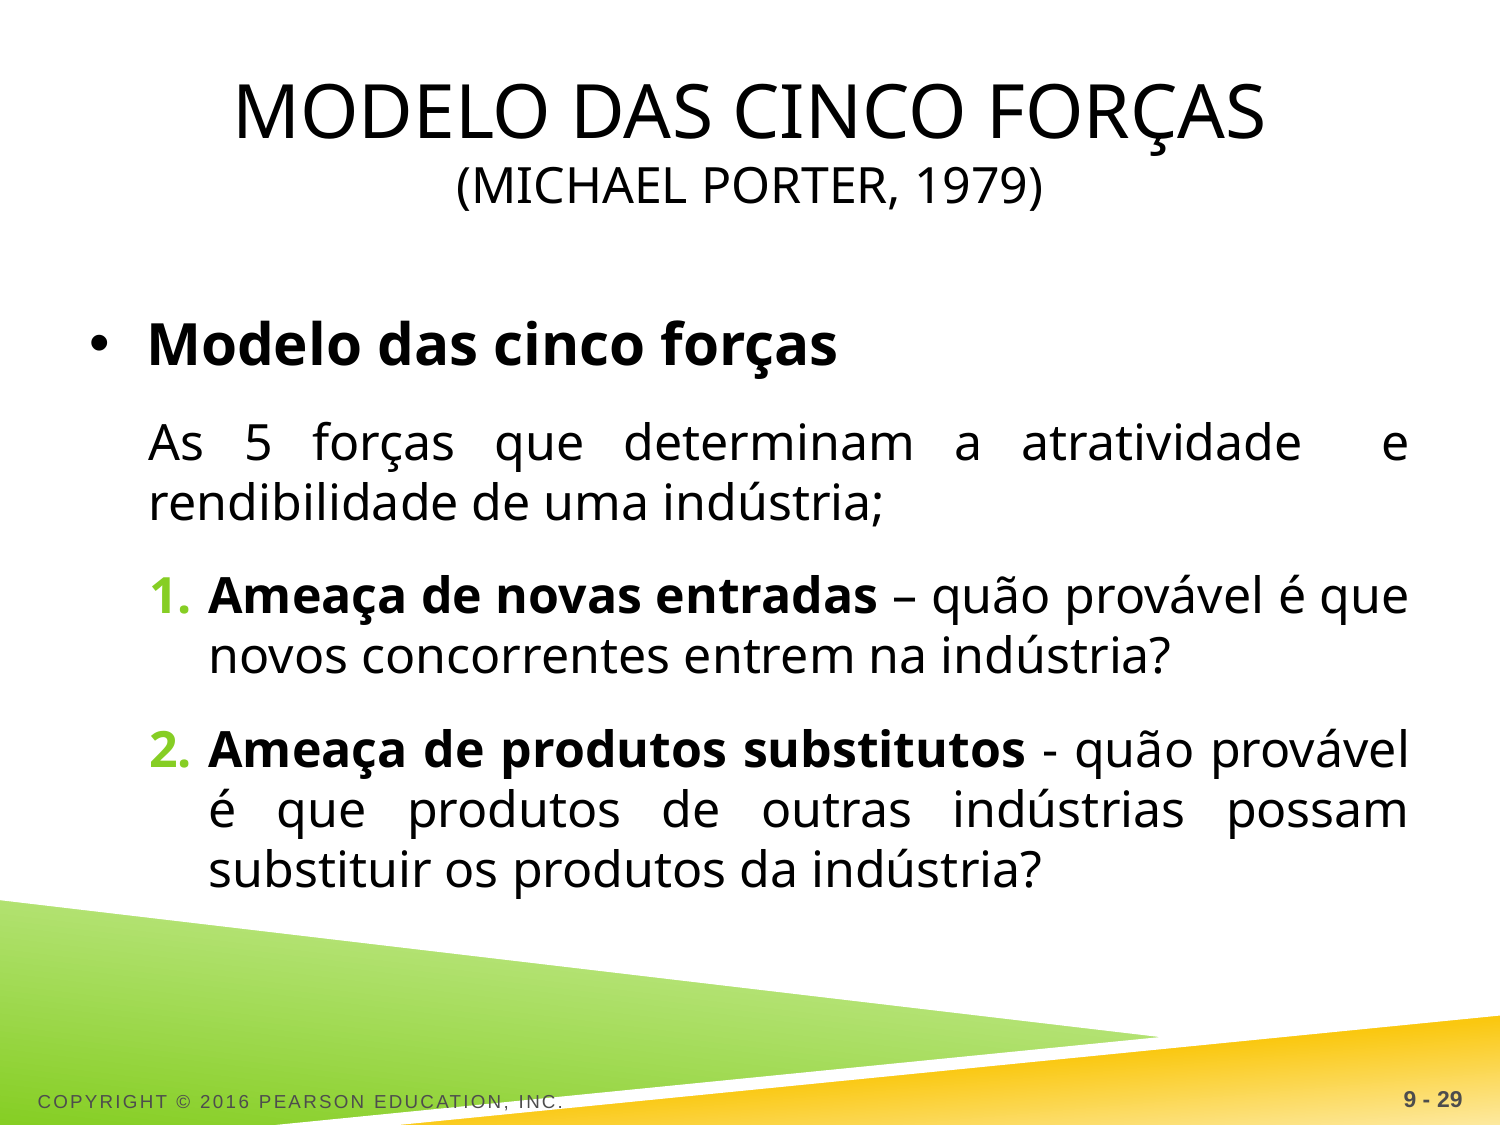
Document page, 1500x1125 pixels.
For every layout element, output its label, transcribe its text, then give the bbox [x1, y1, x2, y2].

title Modelo das cinco forças (Michael Porter, 1979) [112, 45, 1388, 233]
text_box Modelo das cinco forças As 5 forças que determinam a atratividade e rendibilidade de uma indústria; Ameaça de novas entradas – quão provável é que novos concorrentes entrem na indústria? Ameaça de produtos substitutos - quão provável é que produtos de outras indústrias possam substituir os produtos da indústria? [74, 299, 1425, 1005]
footer Copyright © 2016 Pearson Education, Inc. [37, 1052, 650, 1113]
slide_number 9 - 29 [1387, 1052, 1463, 1113]
